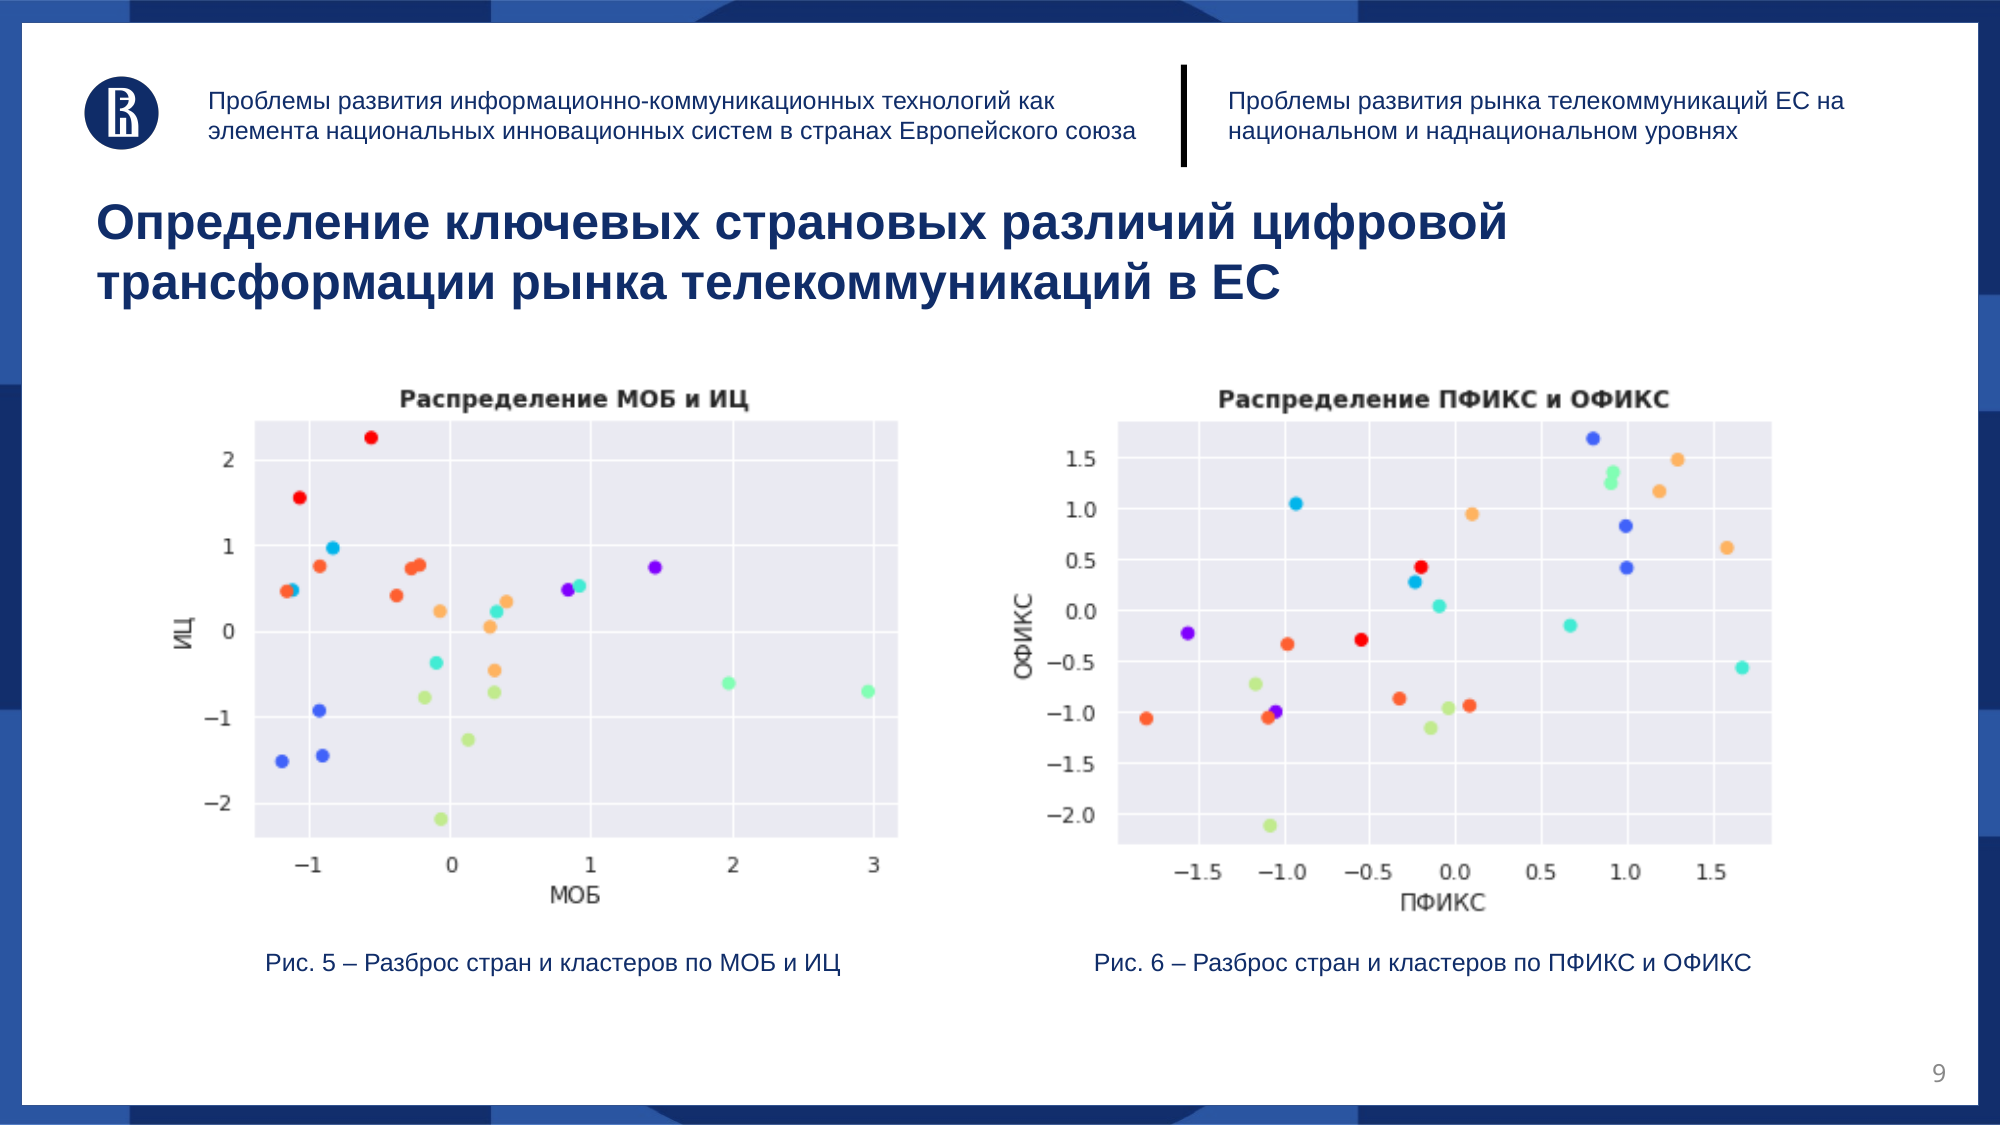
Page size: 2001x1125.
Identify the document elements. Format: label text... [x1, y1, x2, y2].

text_box Рис. 6 – Разброс стран и кластеров по ПФИКС и ОФИКС [1078, 939, 2000, 984]
slide_number 9 [1908, 1052, 1955, 1098]
picture [156, 375, 910, 923]
text_box Рис. 5 – Разброс стран и кластеров по МОБ и ИЦ [250, 939, 1078, 984]
text_box Определение ключевых страновых различий цифровой трансформации рынка телекоммуникаций в ЕС [88, 181, 1736, 317]
picture [84, 76, 159, 150]
picture [0, 0, 2000, 1125]
picture [999, 375, 1786, 931]
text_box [181, 51, 1946, 185]
